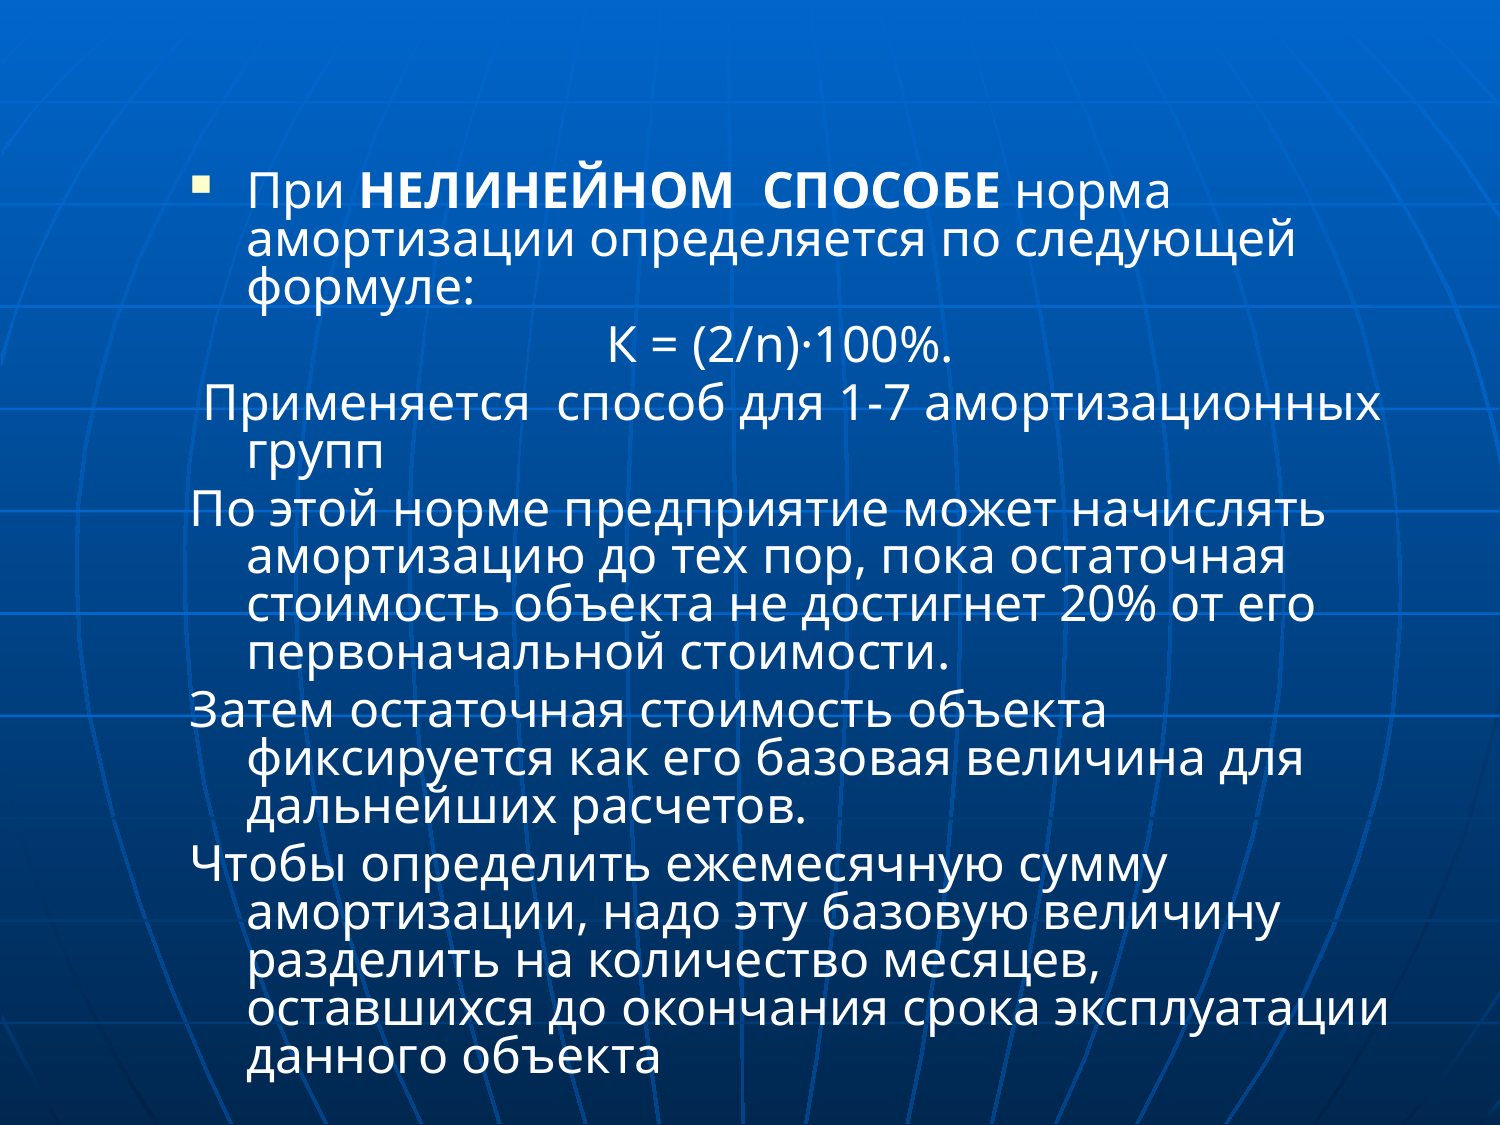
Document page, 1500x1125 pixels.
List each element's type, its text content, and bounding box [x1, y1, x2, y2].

list При НЕЛИНЕЙНОМ СПОСОБЕ норма амортизации определяется по следующей формуле: К = (2/n)·100%. Применяется способ для 1-7 амортизационных групп По этой норме предприятие может начислять амортизацию до тех пор, пока остаточная стоимость объекта не достигнет 20% от его первоначальной стоимости. Затем остаточная стоимость объекта фиксируется как его базовая величина для дальнейших расчетов. Чтобы определить ежемесячную сумму амортизации, надо эту базовую величину разделить на количество месяцев, оставшихся до окончания срока эксплуатации данного объекта [174, 162, 1413, 1001]
